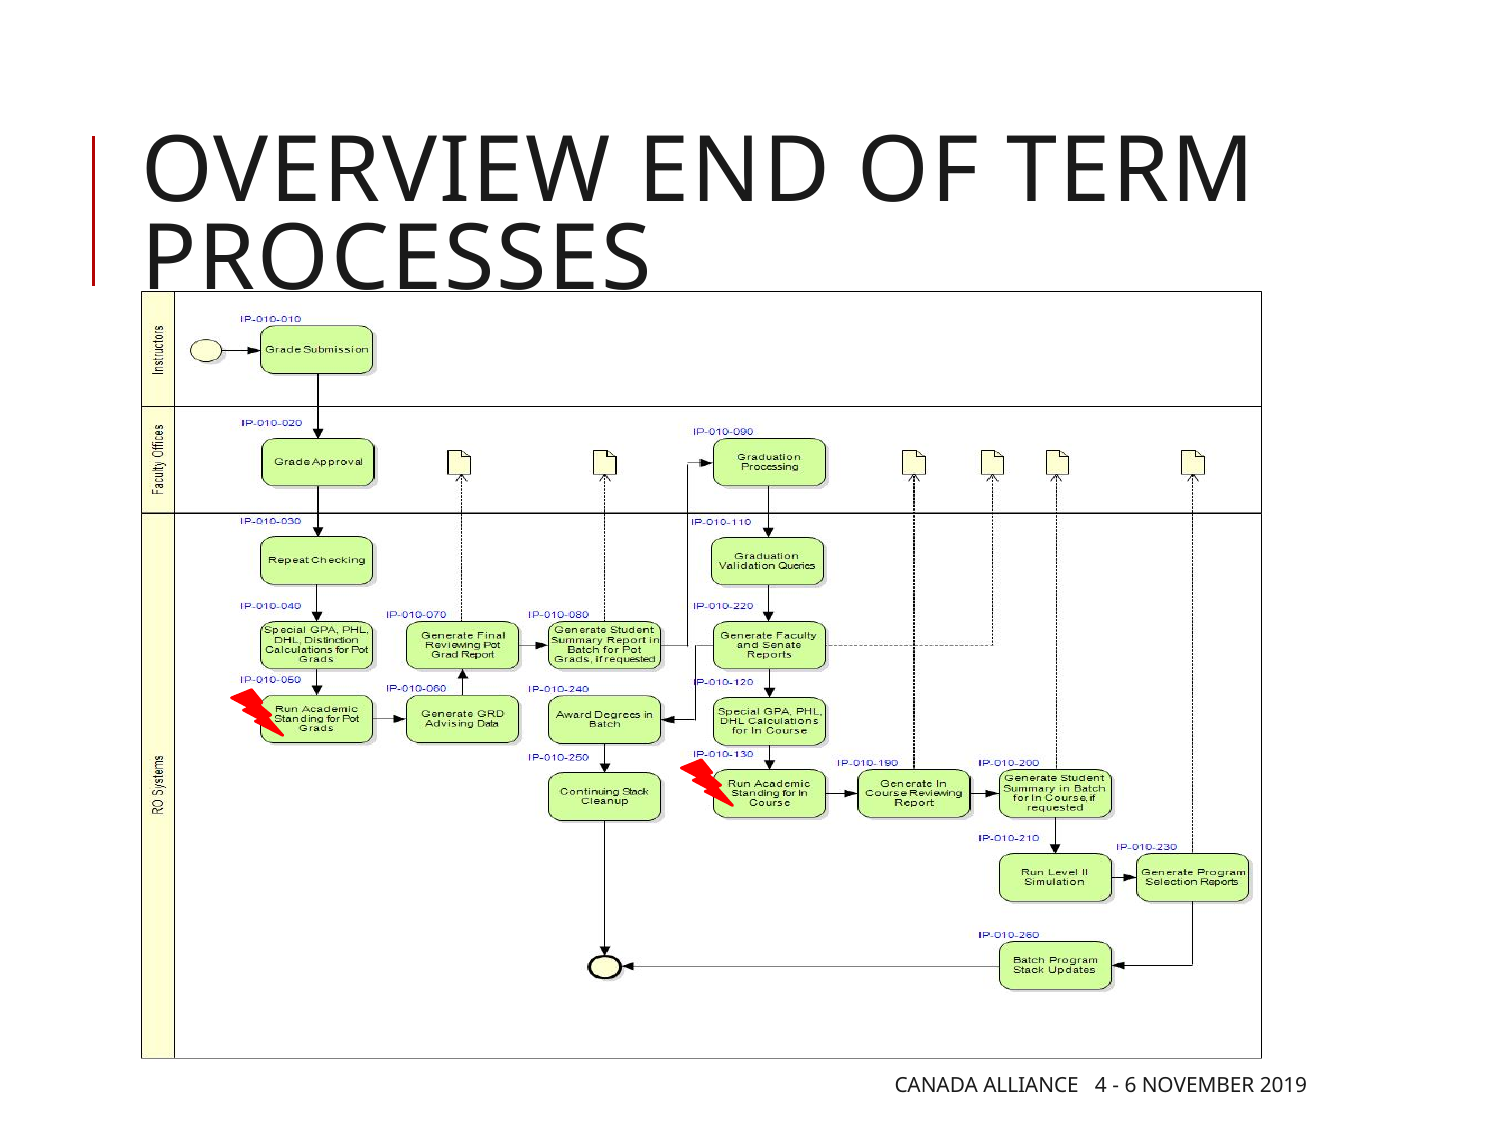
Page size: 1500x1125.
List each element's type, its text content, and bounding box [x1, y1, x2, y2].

title Overview End of term processes [126, 96, 1322, 342]
picture [141, 291, 1269, 1062]
footer Canada Alliance 4 - 6 November 2019 [595, 1061, 1322, 1107]
